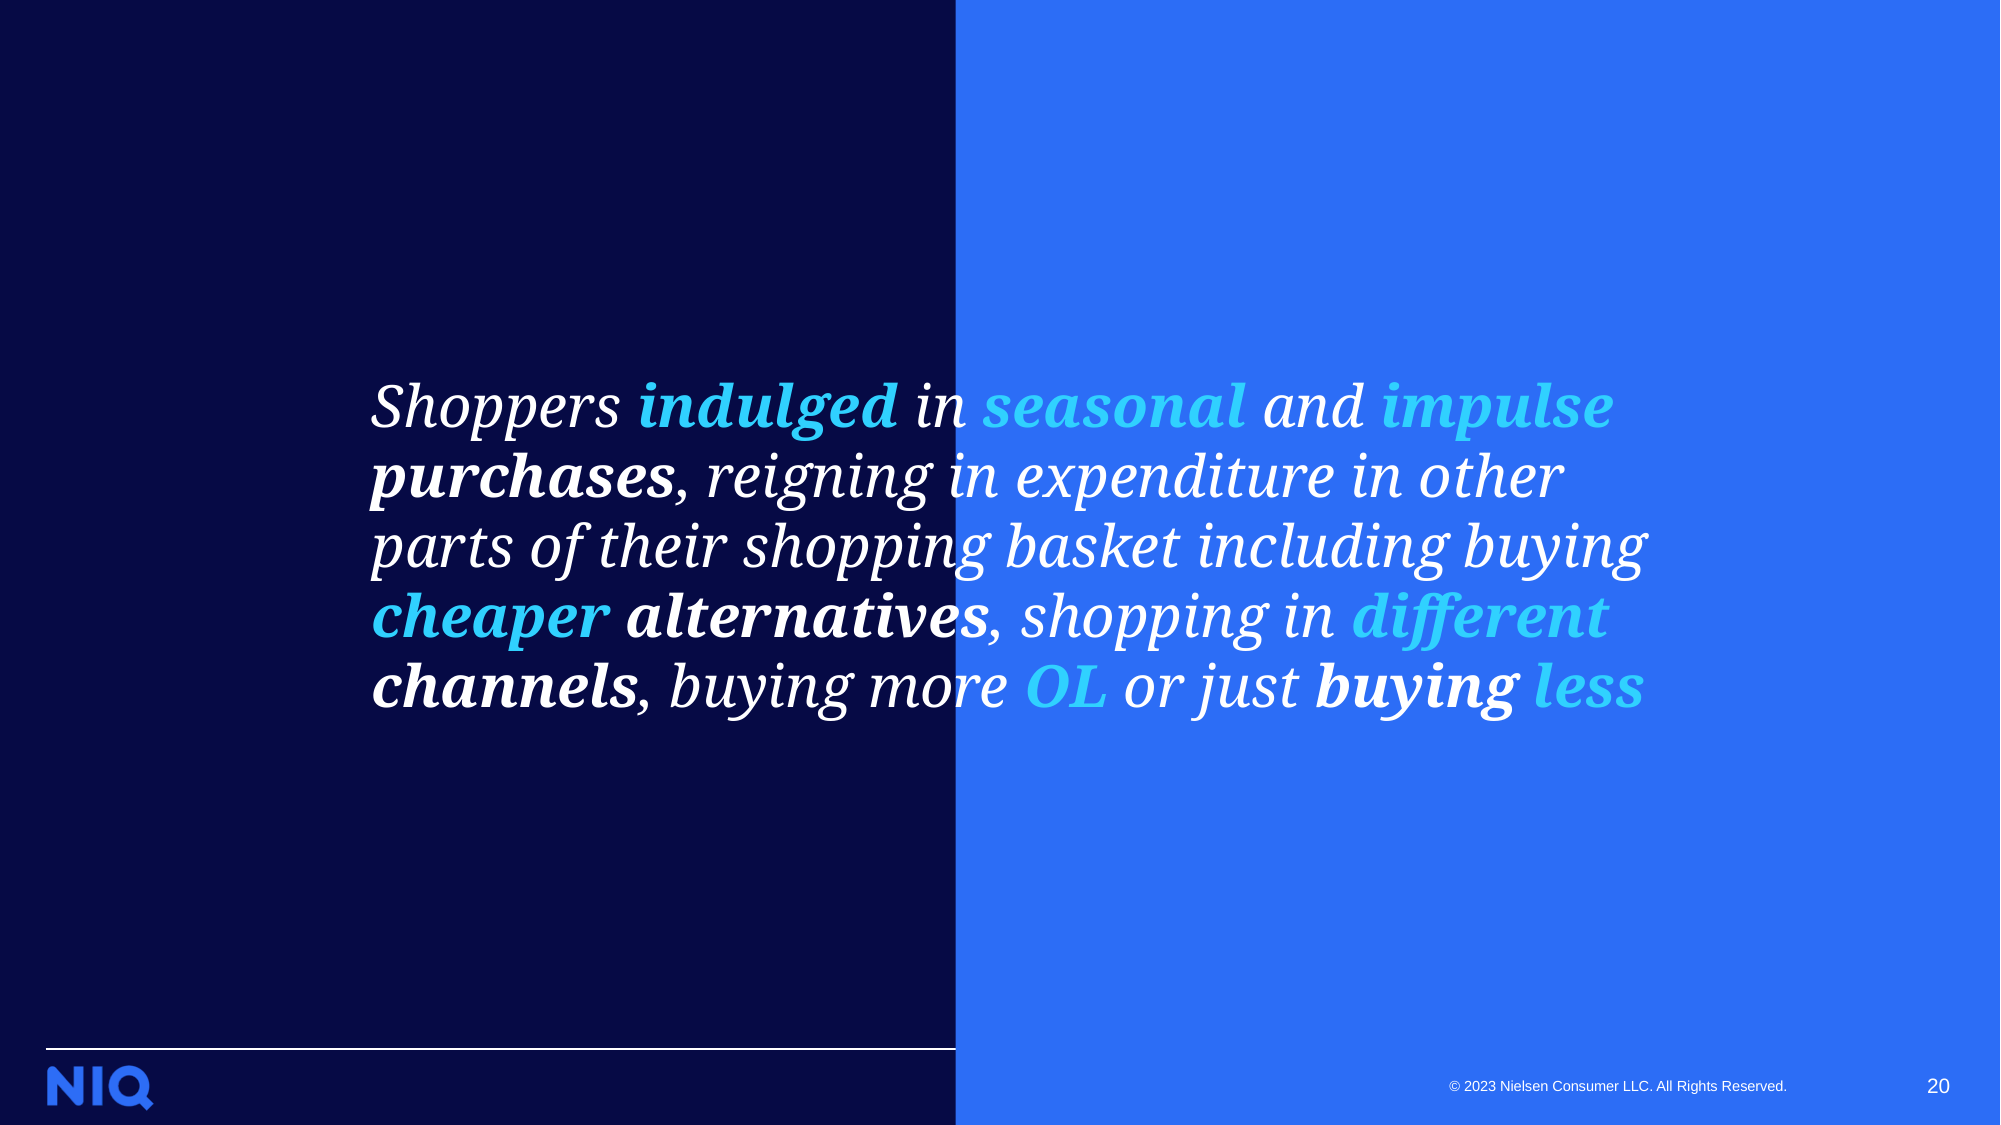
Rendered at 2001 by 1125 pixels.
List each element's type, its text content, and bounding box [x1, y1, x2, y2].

picture [47, 1065, 154, 1111]
text_box Shoppers indulged in seasonal and impulse purchases, reigning in expenditure in other parts of their shopping basket including buying cheaper alternatives, shopping in different channels, buying more OL or just buying less [356, 361, 1675, 809]
slide_number 20 [1802, 1055, 1950, 1116]
